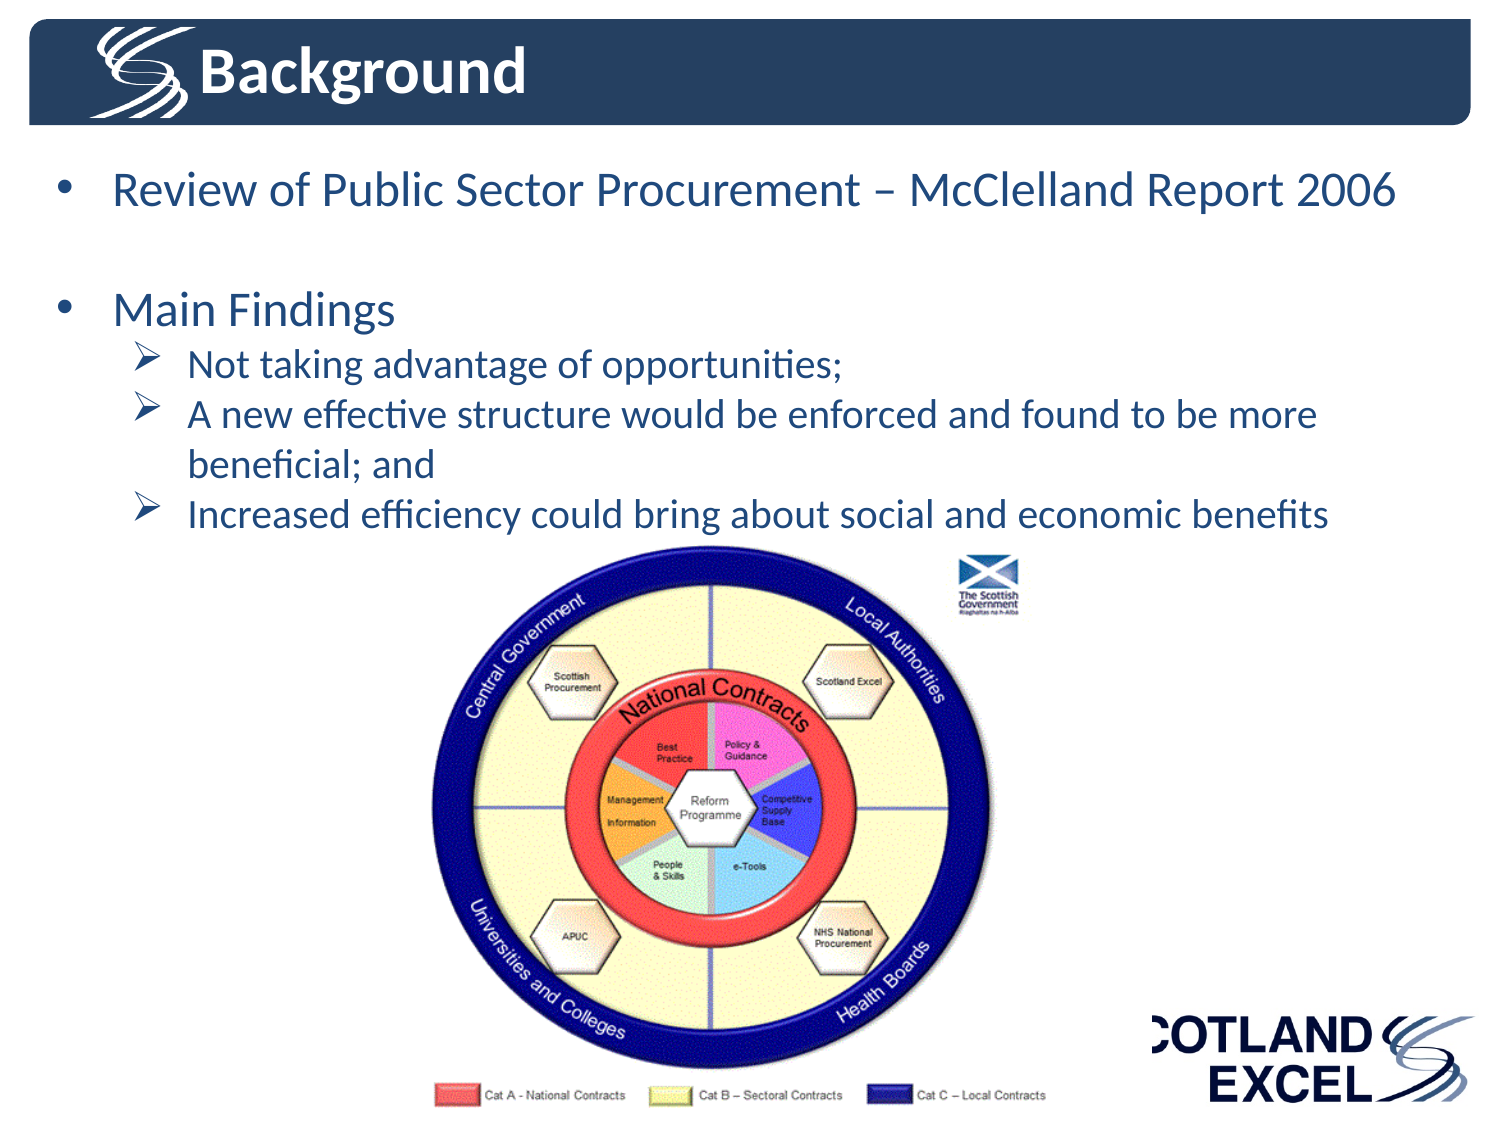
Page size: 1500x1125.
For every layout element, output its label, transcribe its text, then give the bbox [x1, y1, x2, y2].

picture [268, 494, 1500, 1125]
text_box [29, 7, 1471, 138]
text_box Review of Public Sector Procurement – McClelland Report 2006 Main Findings Not taking advantage of opportunities; A new effective structure would be enforced and found to be more beneficial; and Increased efficiency could bring about social and economic benefits [41, 148, 1447, 544]
